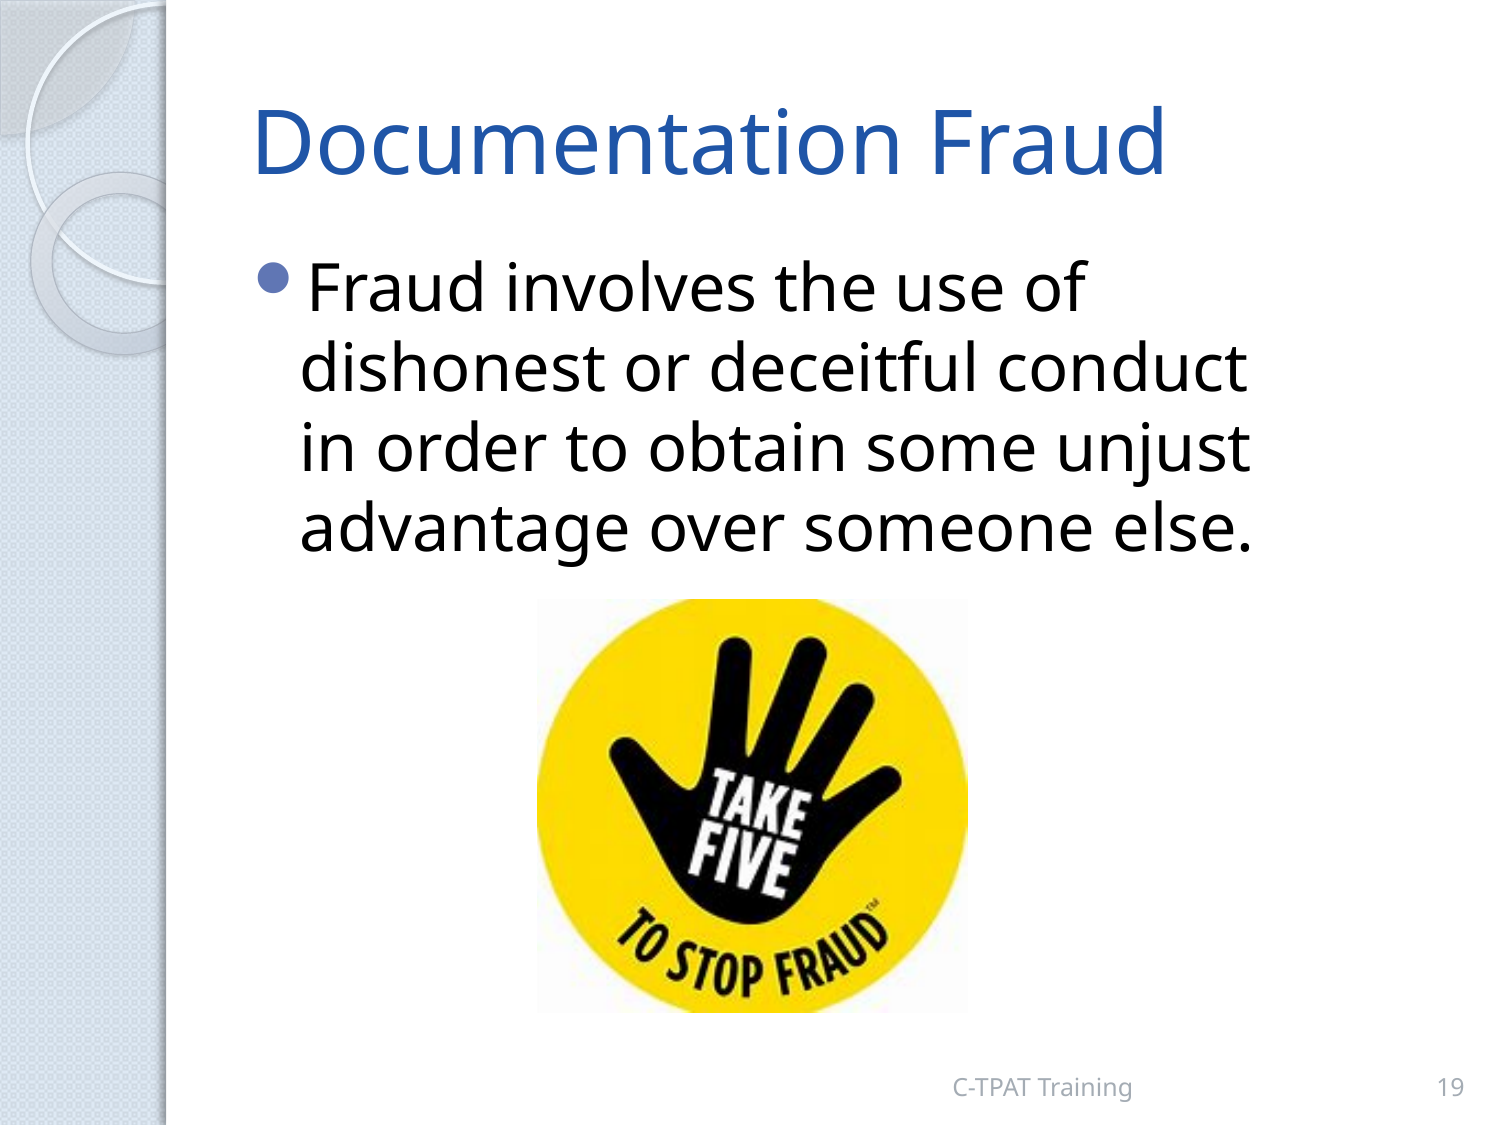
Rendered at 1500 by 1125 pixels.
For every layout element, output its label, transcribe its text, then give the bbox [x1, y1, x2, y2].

list Fraud involves the use of dishonest or deceitful conduct in order to obtain some unjust advantage over someone else. [225, 237, 1338, 1025]
picture [537, 599, 968, 1013]
footer C-TPAT Training [937, 1034, 1413, 1113]
slide_number 19 [1413, 1034, 1488, 1113]
title Documentation Fraud [235, 45, 1466, 233]
